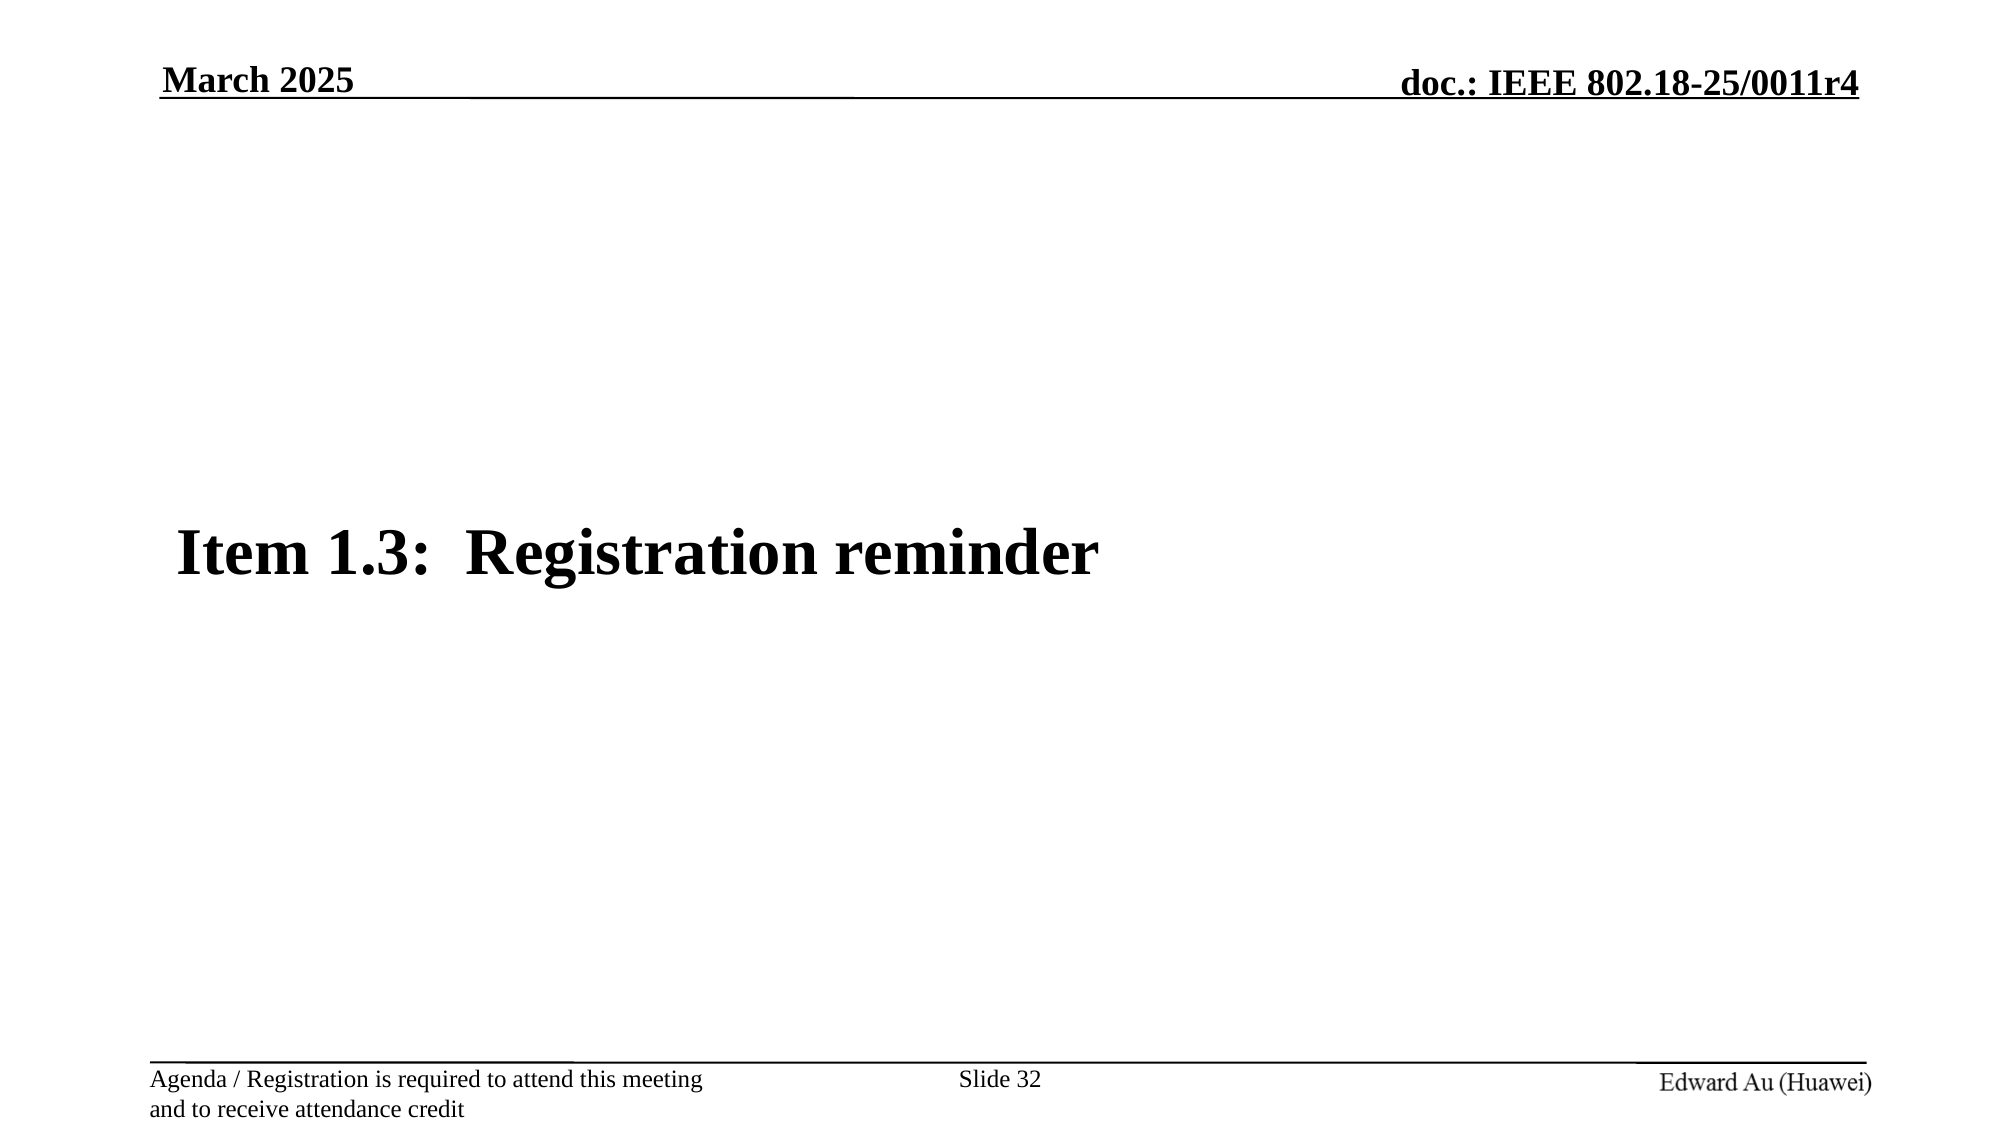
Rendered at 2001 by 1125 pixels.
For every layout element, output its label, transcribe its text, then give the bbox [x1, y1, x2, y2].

picture [1174, 1058, 1887, 1113]
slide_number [161, 54, 526, 101]
slide_number Slide 32 [925, 1061, 1076, 1123]
text_box Item 1.3: Registration reminder [162, 500, 1675, 675]
